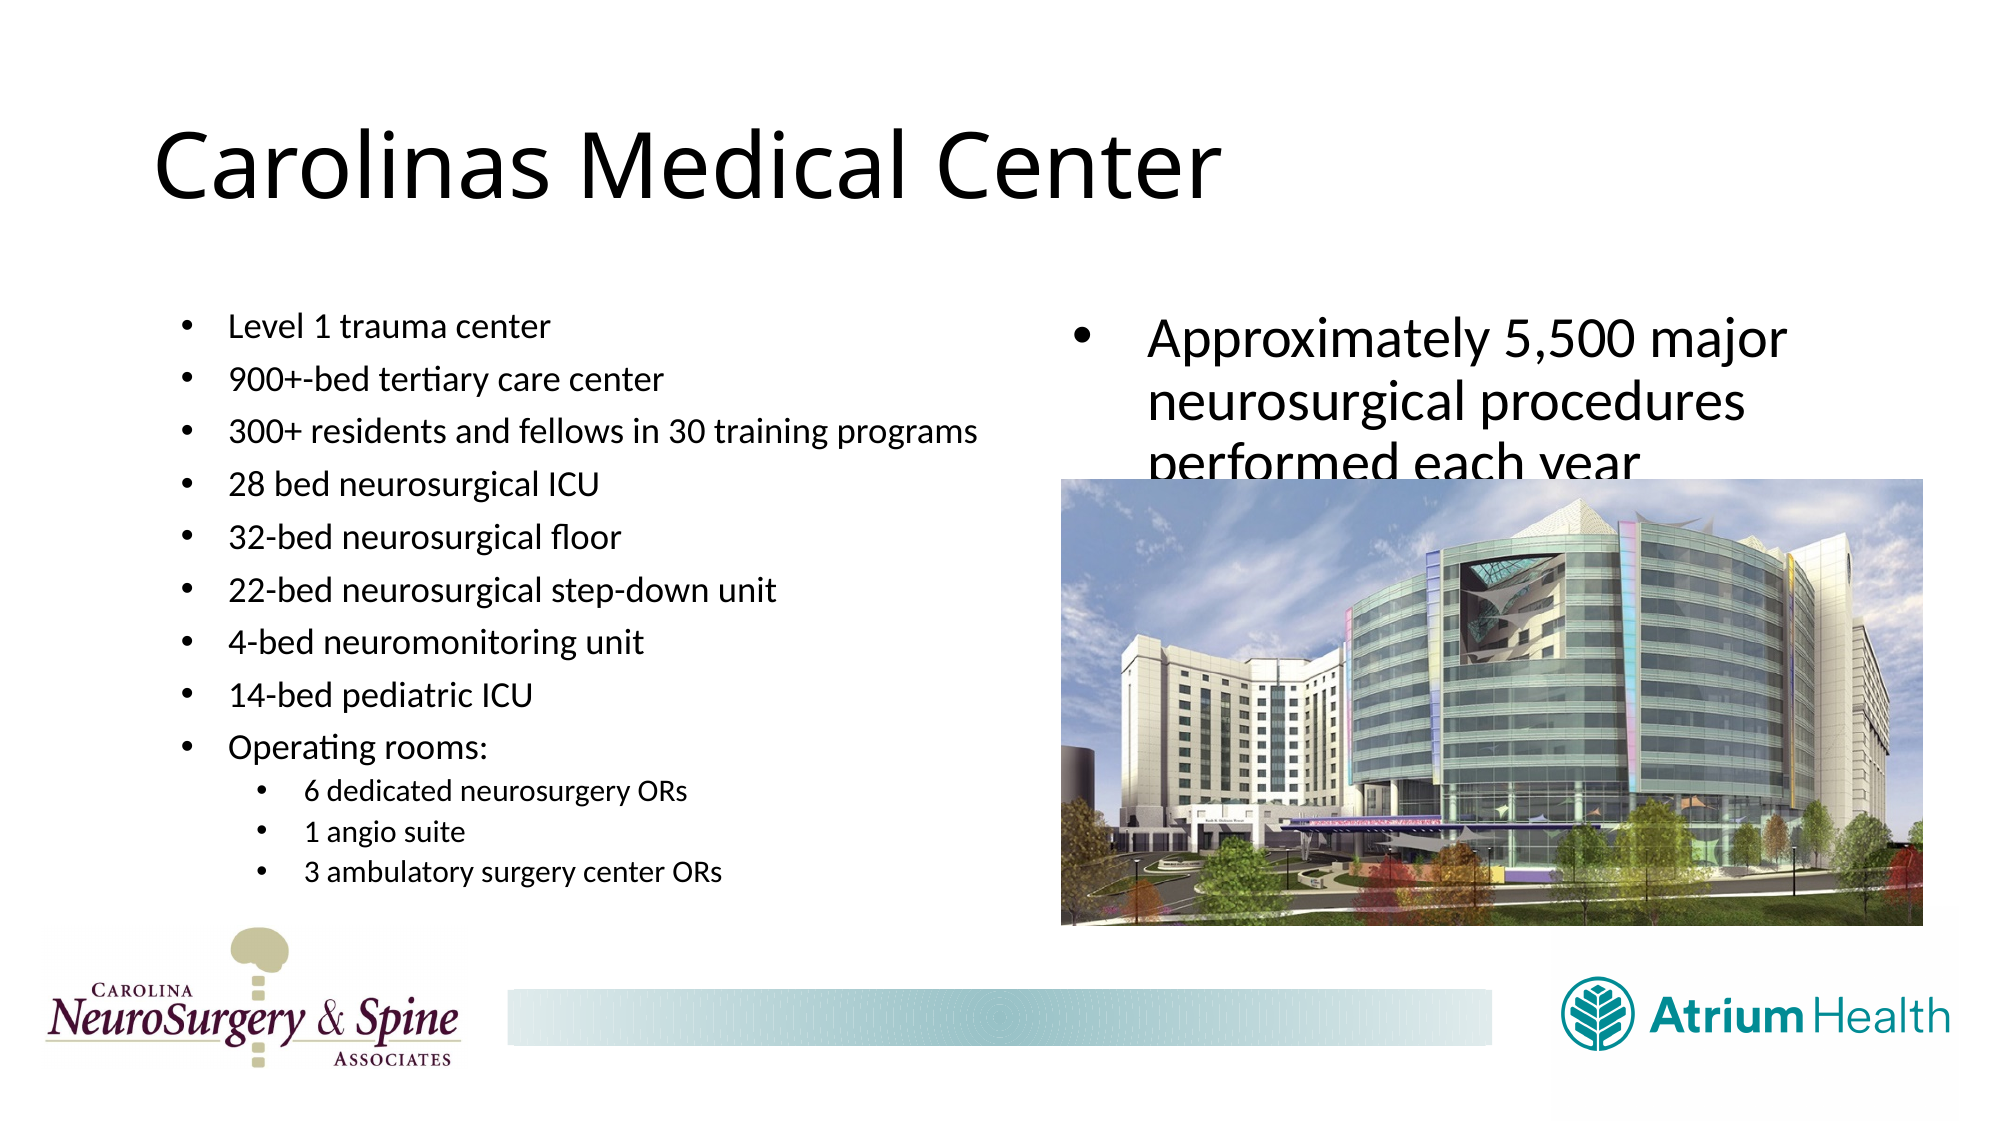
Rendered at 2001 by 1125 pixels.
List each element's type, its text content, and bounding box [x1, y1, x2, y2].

title Carolinas Medical Center [137, 59, 1863, 278]
text_box [507, 989, 1493, 1046]
list Approximately 5,500 major neurosurgical procedures performed each year Flagship Hospital of Atrium Health [1012, 299, 1863, 1014]
picture [1061, 479, 1959, 1121]
list Level 1 trauma center 900+-bed tertiary care center 300+ residents and fellows in 30 training programs 28 bed neurosurgical ICU 32-bed neurosurgical floor 22-bed neurosurgical step-down unit 4-bed neuromonitoring unit 14-bed pediatric ICU Operating rooms: 6 dedicated neurosurgery ORs 1 angio suite 3 ambulatory surgery center ORs [137, 299, 1000, 907]
picture [41, 925, 468, 1069]
